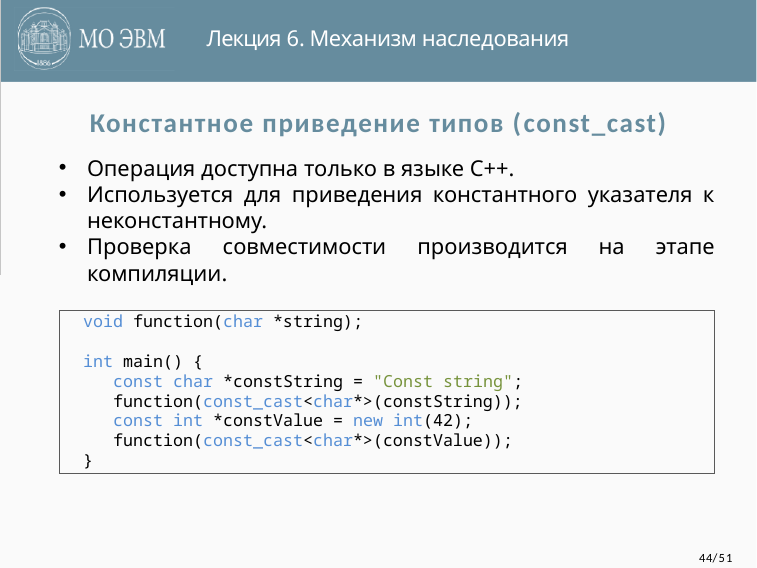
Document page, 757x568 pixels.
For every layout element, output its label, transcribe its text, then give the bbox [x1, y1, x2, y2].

slide_number 44/51 [687, 551, 741, 568]
text_box Лекция 6. Механизм наследования [204, 24, 688, 52]
list Операция доступна только в языке С++. Используется для приведения константного указателя к неконстантному. Проверка совместимости производится на этапе компиляции. [58, 154, 716, 339]
picture [0, 0, 757, 568]
text_box void function(char *string); int main() { const char *constString = "Const string"; function(const_cast<char*>(constString)); const int *constValue = new int(42); function(const_cast<char*>(constValue)); } [59, 310, 715, 474]
text_box Константное приведение типов (const_cast) [3, 104, 754, 138]
